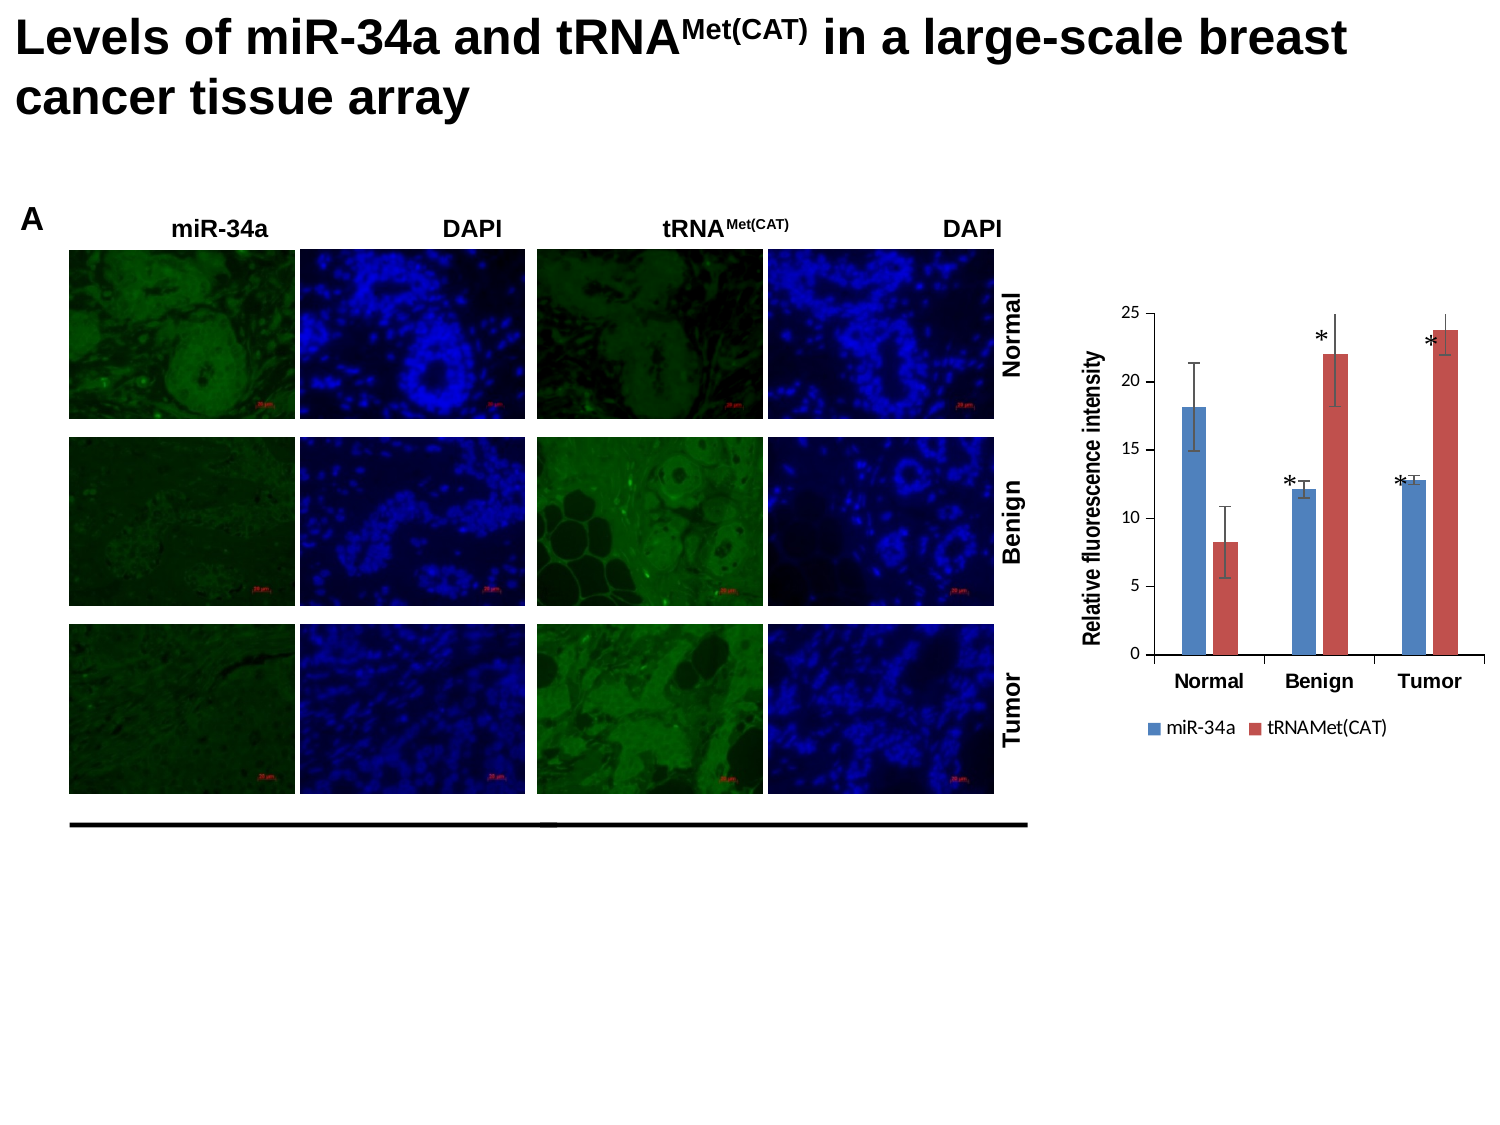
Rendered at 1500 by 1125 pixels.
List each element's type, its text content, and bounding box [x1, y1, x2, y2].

picture [299, 249, 526, 419]
picture [537, 249, 763, 419]
picture [69, 250, 295, 419]
picture [537, 624, 763, 794]
picture [299, 624, 526, 794]
text_box A [5, 189, 59, 244]
picture [69, 624, 295, 794]
text_box miR-34a DAPI tRNAMet(CAT) DAPI [156, 204, 1019, 250]
text_box Normal [999, 277, 1033, 394]
text_box Tumor [999, 657, 1033, 764]
picture [69, 437, 295, 606]
picture [767, 437, 994, 606]
picture [299, 437, 526, 606]
chart [1041, 295, 1494, 746]
text_box Benign [999, 465, 1033, 580]
picture [767, 624, 994, 794]
picture [537, 437, 763, 606]
text_box Levels of miR-34a and tRNAMet(CAT) in a large-scale breast cancer tissue array [0, 0, 1483, 132]
picture [767, 249, 994, 419]
